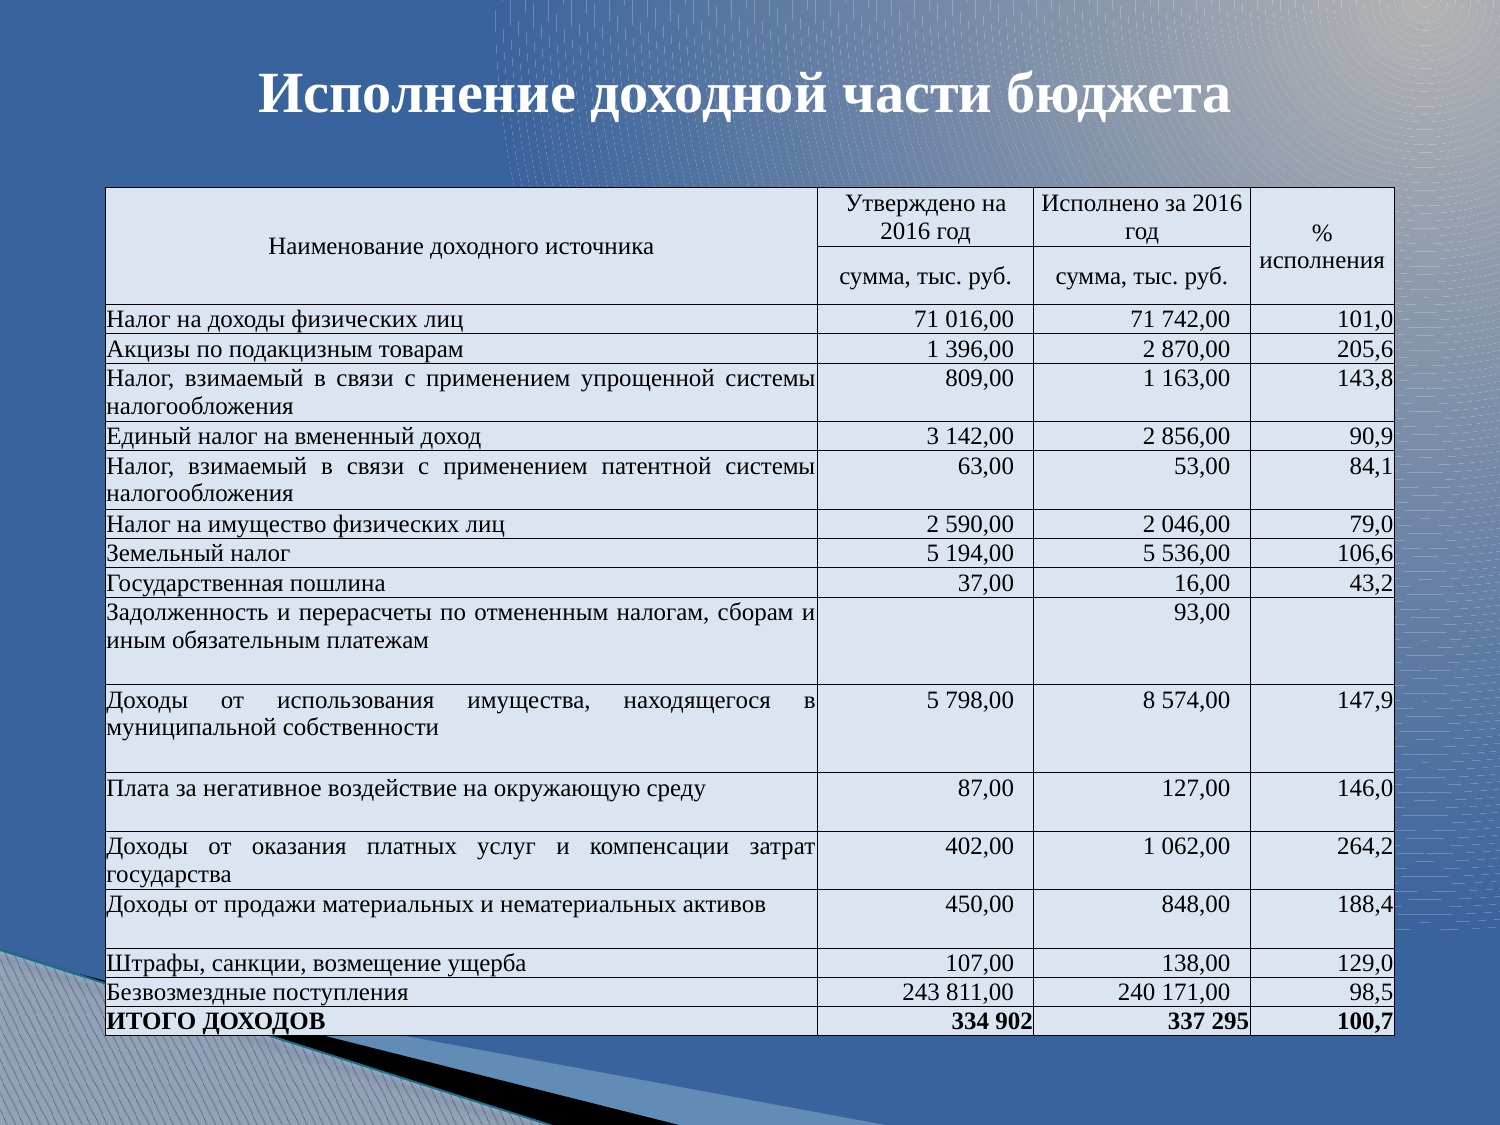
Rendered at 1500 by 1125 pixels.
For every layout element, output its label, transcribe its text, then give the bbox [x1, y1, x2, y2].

table_cell 146,0 [1251, 773, 1394, 831]
title Исполнение доходной части бюджета [70, 35, 1421, 144]
table_cell [818, 598, 1033, 684]
table_cell Доходы от продажи материальных и нематериальных активов [106, 890, 817, 948]
table_cell Государственная пошлина [106, 568, 817, 597]
table_cell 188,4 [1251, 890, 1394, 948]
table_cell 2 870,00 [1034, 334, 1250, 363]
table_cell 809,00 [818, 364, 1033, 421]
table_cell 16,00 [1034, 568, 1250, 597]
table_cell 43,2 [1251, 568, 1394, 597]
table_header Наименование доходного источника [106, 188, 817, 304]
table_cell 205,6 [1251, 334, 1394, 363]
table_cell Задолженность и перерасчеты по отмененным налогам, сборам и иным обязательным платежам [106, 598, 817, 684]
table_cell 127,00 [1034, 773, 1250, 831]
table_cell 334 902 [818, 1007, 1033, 1035]
table_cell 240 171,00 [1034, 978, 1250, 1006]
table_cell 79,0 [1251, 510, 1394, 538]
table_cell Налог, взимаемый в связи с применением упрощенной системы налогообложения [106, 364, 817, 421]
table_cell Земельный налог [106, 539, 817, 567]
table_cell 5 798,00 [818, 685, 1033, 772]
table_cell 147,9 [1251, 685, 1394, 772]
table_header Утверждено на 2016 год [818, 188, 1033, 246]
table_header % исполнения [1251, 188, 1394, 304]
table_cell 1 396,00 [818, 334, 1033, 363]
table_cell 101,0 [1251, 305, 1394, 333]
table_cell сумма, тыс. руб. [1034, 247, 1250, 304]
table_cell 337 295 [1034, 1007, 1250, 1035]
table_cell 1 163,00 [1034, 364, 1250, 421]
table_cell 5 194,00 [818, 539, 1033, 567]
table_cell Доходы от оказания платных услуг и компенсации затрат государства [106, 832, 817, 889]
table_cell ИТОГО ДОХОДОВ [106, 1007, 817, 1035]
table_cell 8 574,00 [1034, 685, 1250, 772]
table_cell 2 046,00 [1034, 510, 1250, 538]
table_cell 264,2 [1251, 832, 1394, 889]
table_cell 93,00 [1034, 598, 1250, 684]
table_cell 71 742,00 [1034, 305, 1250, 333]
table_cell 1 062,00 [1034, 832, 1250, 889]
table_cell 138,00 [1034, 949, 1250, 977]
table_cell 402,00 [818, 832, 1033, 889]
table_cell 98,5 [1251, 978, 1394, 1006]
table_cell 106,6 [1251, 539, 1394, 567]
table_cell 143,8 [1251, 364, 1394, 421]
table_cell Доходы от использования имущества, находящегося в муниципальной собственности [106, 685, 817, 772]
table_cell Плата за негативное воздействие на окружающую среду [106, 773, 817, 831]
table_cell 100,7 [1251, 1007, 1394, 1035]
table_cell 53,00 [1034, 451, 1250, 509]
table_cell Акцизы по подакцизным товарам [106, 334, 817, 363]
table_cell 450,00 [818, 890, 1033, 948]
table_cell 3 142,00 [818, 422, 1033, 450]
table_cell Налог на доходы физических лиц [106, 305, 817, 333]
table_cell 37,00 [818, 568, 1033, 597]
table_cell Единый налог на вмененный доход [106, 422, 817, 450]
table_cell 90,9 [1251, 422, 1394, 450]
table_cell 2 590,00 [818, 510, 1033, 538]
table_cell 84,1 [1251, 451, 1394, 509]
table_cell сумма, тыс. руб. [818, 247, 1033, 304]
table_cell 848,00 [1034, 890, 1250, 948]
table_cell 87,00 [818, 773, 1033, 831]
table_cell 2 856,00 [1034, 422, 1250, 450]
table_header Исполнено за 2016 год [1034, 188, 1250, 246]
table_cell 129,0 [1251, 949, 1394, 977]
table_cell Штрафы, санкции, возмещение ущерба [106, 949, 817, 977]
table_cell 243 811,00 [818, 978, 1033, 1006]
table_cell 107,00 [818, 949, 1033, 977]
table_cell 63,00 [818, 451, 1033, 509]
table_cell 71 016,00 [818, 305, 1033, 333]
table_cell Безвозмездные поступления [106, 978, 817, 1006]
table_cell 5 536,00 [1034, 539, 1250, 567]
table_cell Налог, взимаемый в связи с применением патентной системы налогообложения [106, 451, 817, 509]
table_cell [1251, 598, 1394, 684]
table_cell Налог на имущество физических лиц [106, 510, 817, 538]
